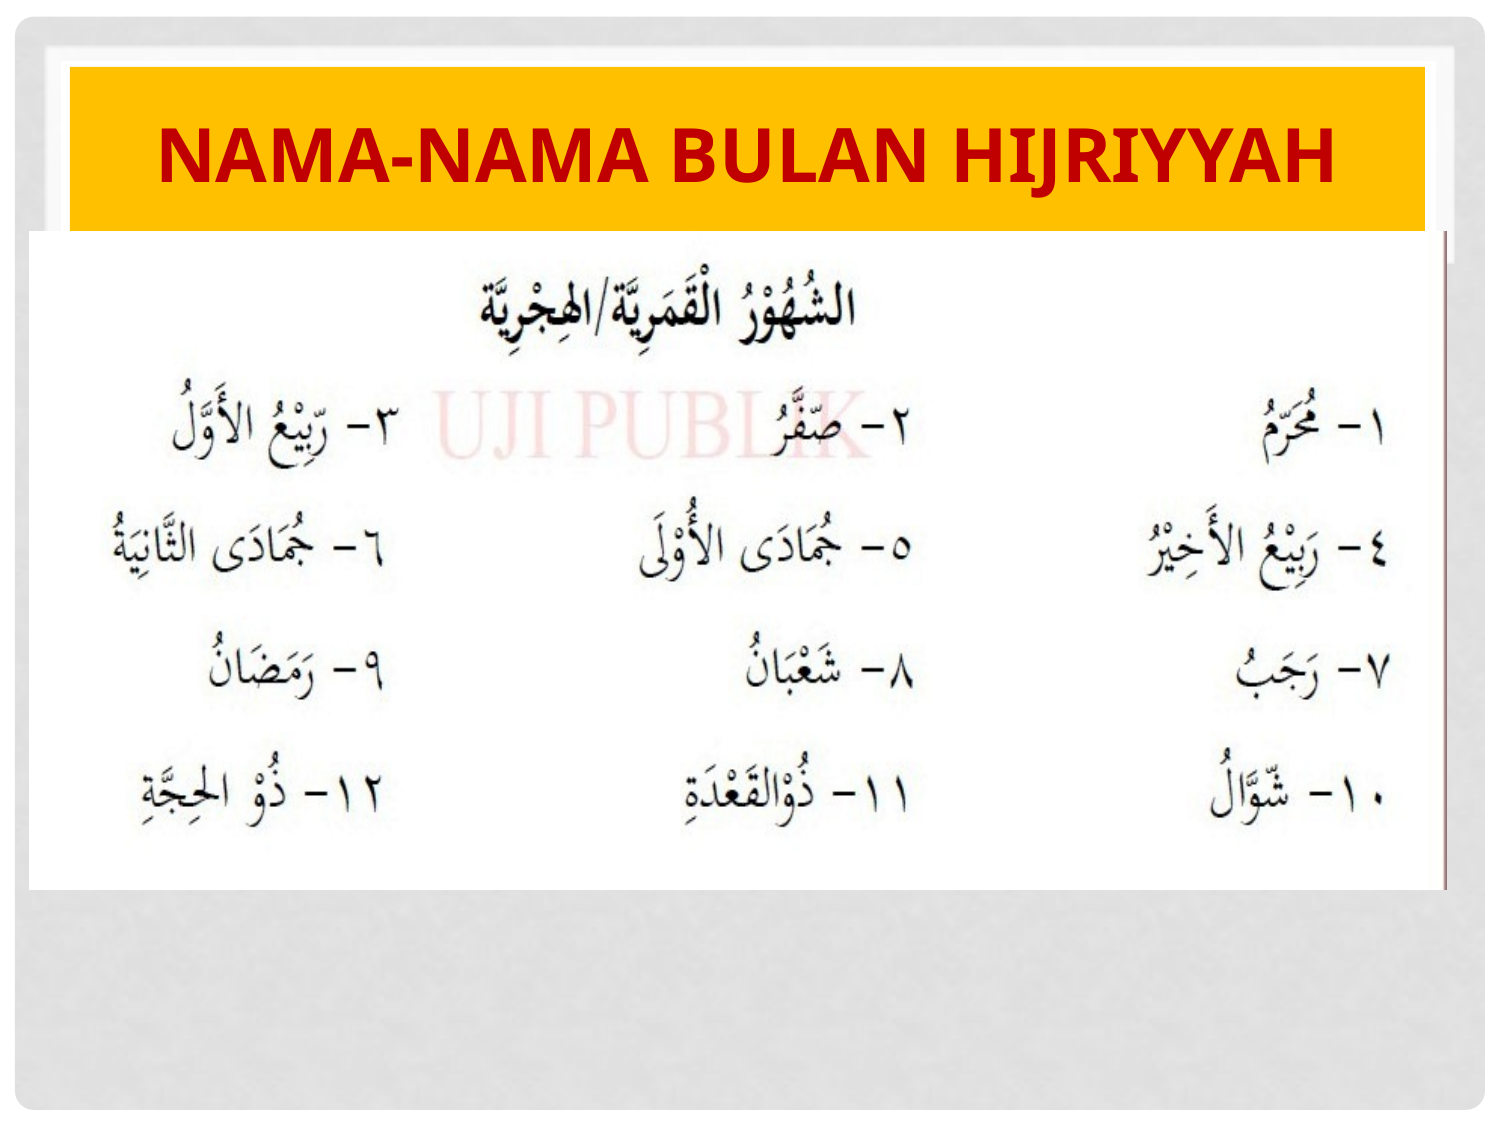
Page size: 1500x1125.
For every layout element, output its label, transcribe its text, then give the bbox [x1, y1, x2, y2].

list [29, 231, 1448, 891]
title NAMA-NAMA BULAN HIJRIYYAH [69, 66, 1425, 231]
